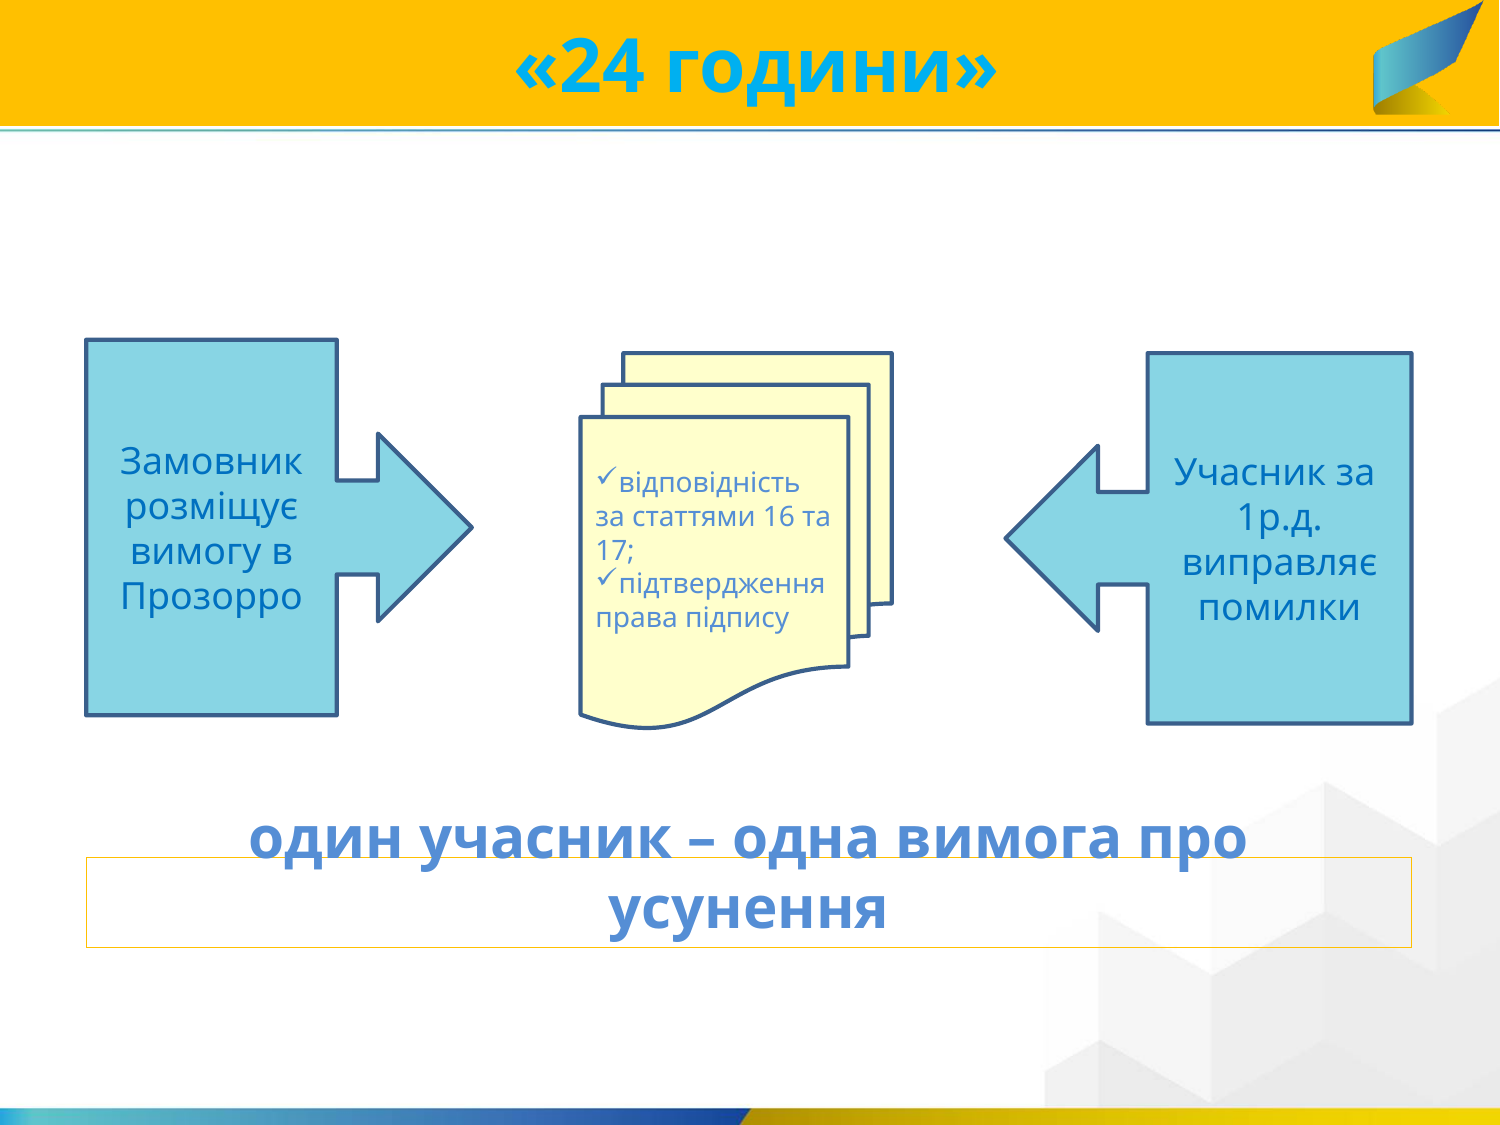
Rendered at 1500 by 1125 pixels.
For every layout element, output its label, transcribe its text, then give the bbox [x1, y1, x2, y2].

picture [1370, 0, 1487, 116]
text_box Учасник за 1р.д. виправляє помилки [1003, 351, 1414, 726]
list [294, 880, 1194, 1125]
text_box «24 години» [0, 0, 1499, 126]
text_box відповідність за статтями 16 та 17; підтвердження права підпису [578, 351, 894, 731]
picture [0, 0, 1500, 1125]
text_box Замовник розміщує вимогу в Прозорро [84, 337, 474, 718]
title один учасник – одна вимога про усунення [86, 857, 1412, 948]
